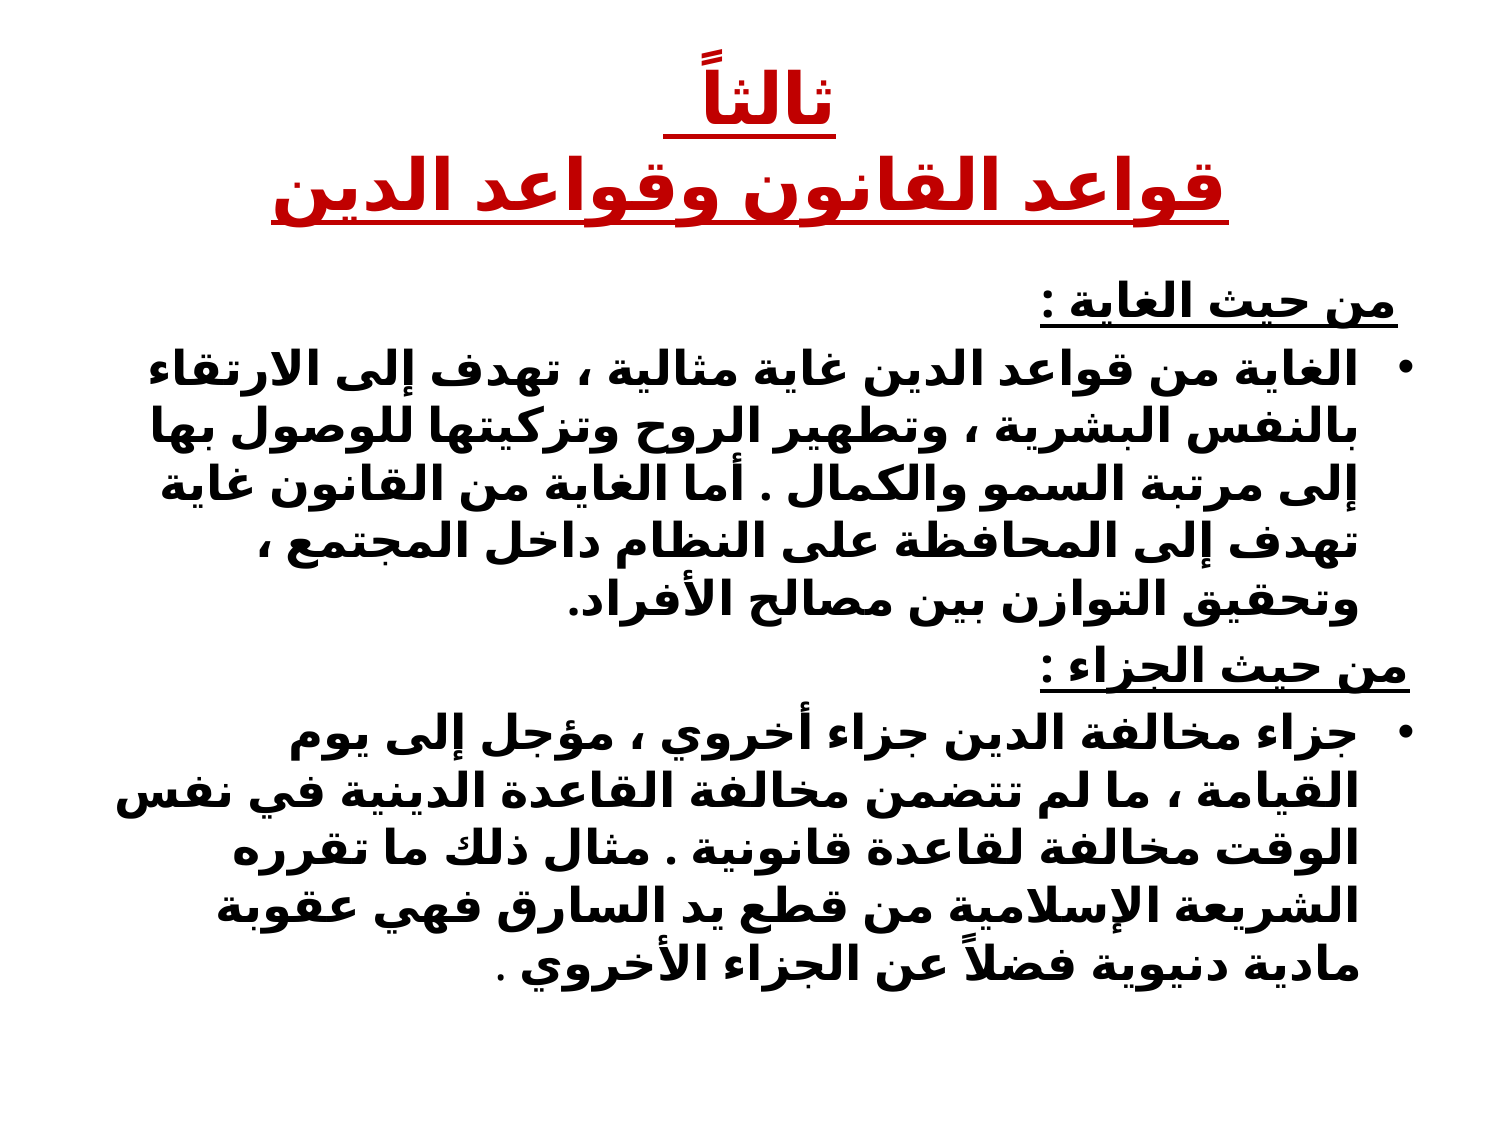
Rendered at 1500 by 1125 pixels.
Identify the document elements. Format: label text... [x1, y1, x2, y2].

list من حيث الغاية : الغاية من قواعد الدين غاية مثالية ، تهدف إلى الارتقاء بالنفس البشرية ، وتطهير الروح وتزكيتها للوصول بها إلى مرتبة السمو والكمال . أما الغاية من القانون غاية تهدف إلى المحافظة على النظام داخل المجتمع ، وتحقيق التوازن بين مصالح الأفراد. من حيث الجزاء : جزاء مخالفة الدين جزاء أخروي ، مؤجل إلى يوم القيامة ، ما لم تتضمن مخالفة القاعدة الدينية في نفس الوقت مخالفة لقاعدة قانونية . مثال ذلك ما تقرره الشريعة الإسلامية من قطع يد السارق فهي عقوبة مادية دنيوية فضلاً عن الجزاء الأخروي . [75, 262, 1425, 1005]
title ثالثاً قواعد القانون وقواعد الدين [75, 45, 1425, 233]
